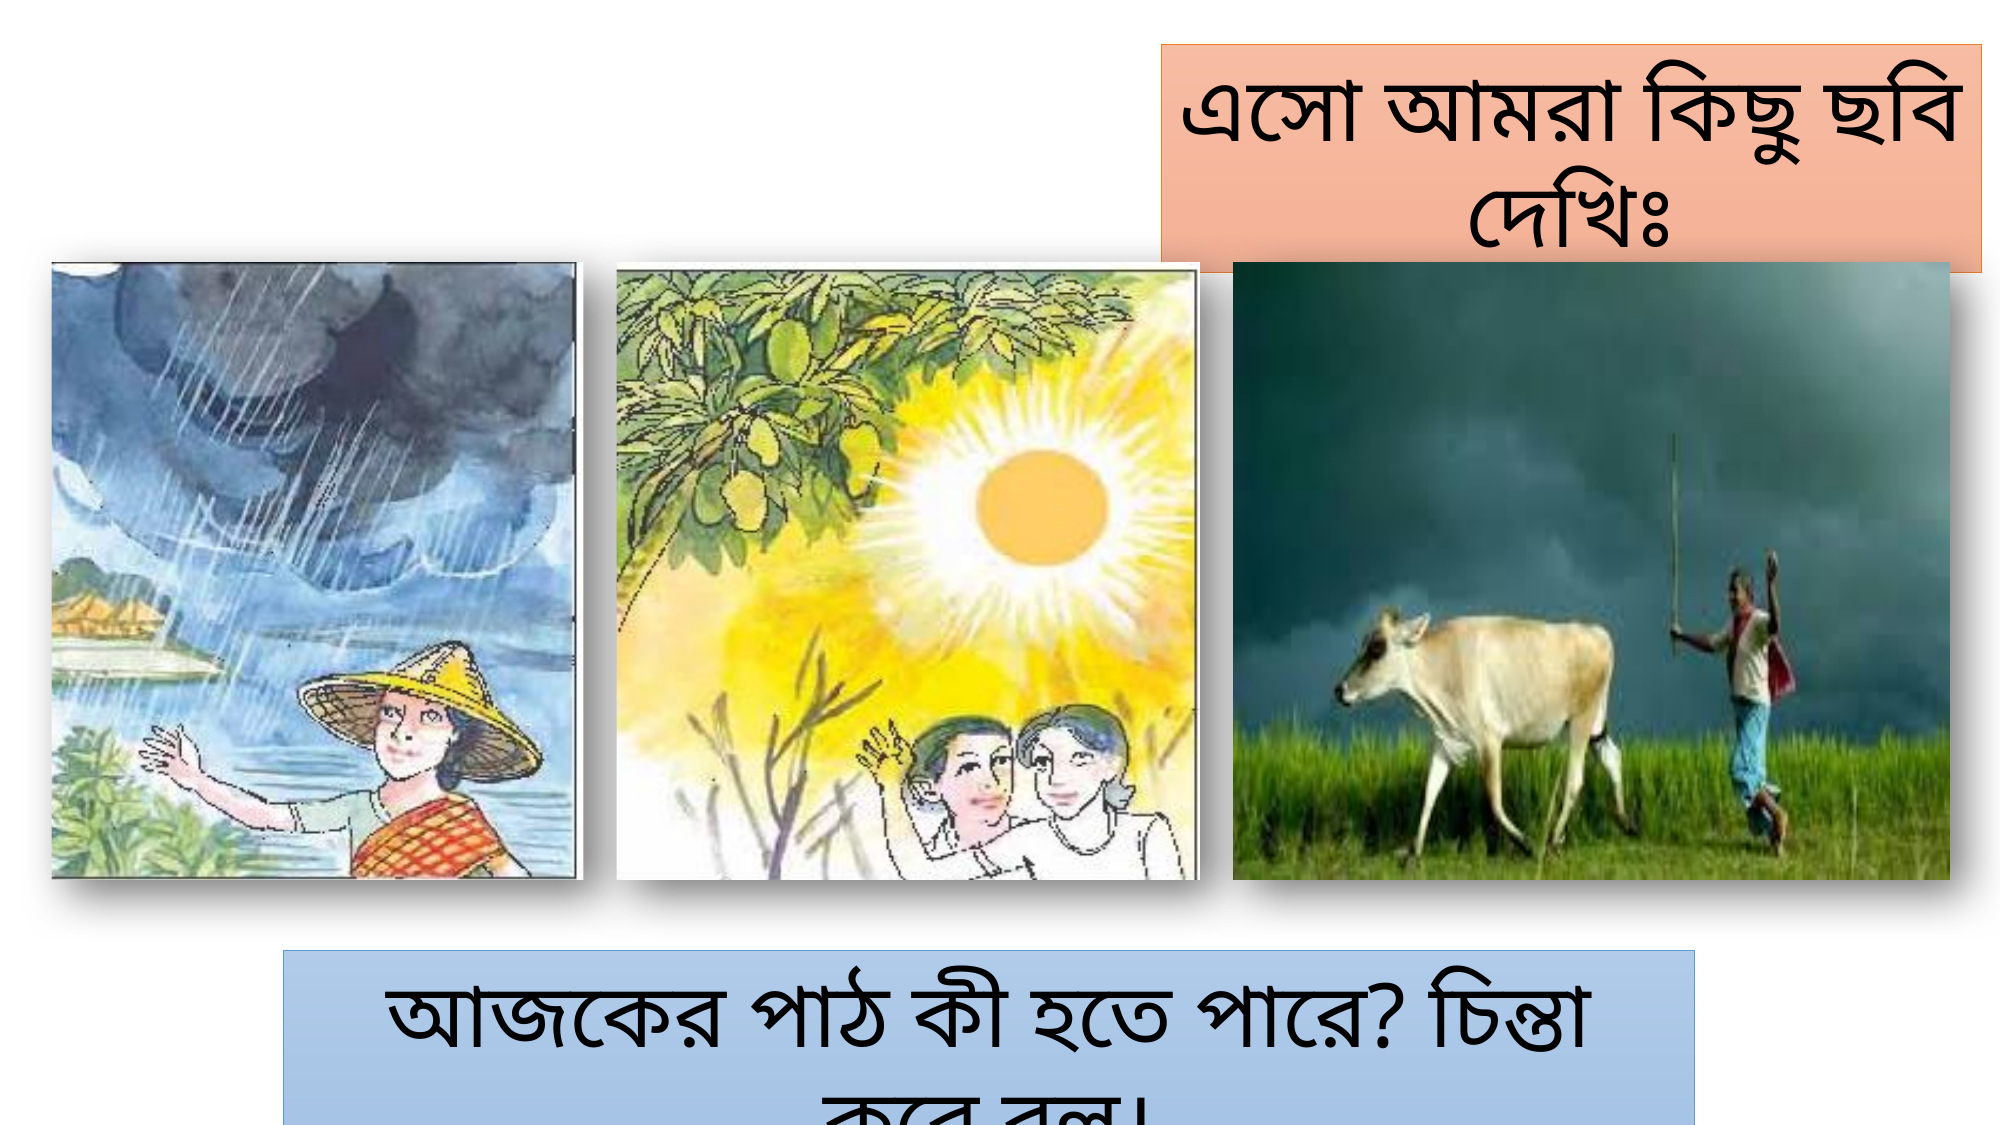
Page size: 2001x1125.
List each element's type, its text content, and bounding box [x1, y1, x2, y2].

text_box আজকের পাঠ কী হতে পারে? চিন্তা করে বল। [283, 950, 1695, 1125]
picture [1233, 262, 1950, 880]
picture [51, 262, 584, 880]
picture [616, 262, 1200, 880]
text_box এসো আমরা কিছু ছবি দেখিঃ [1161, 44, 1982, 262]
